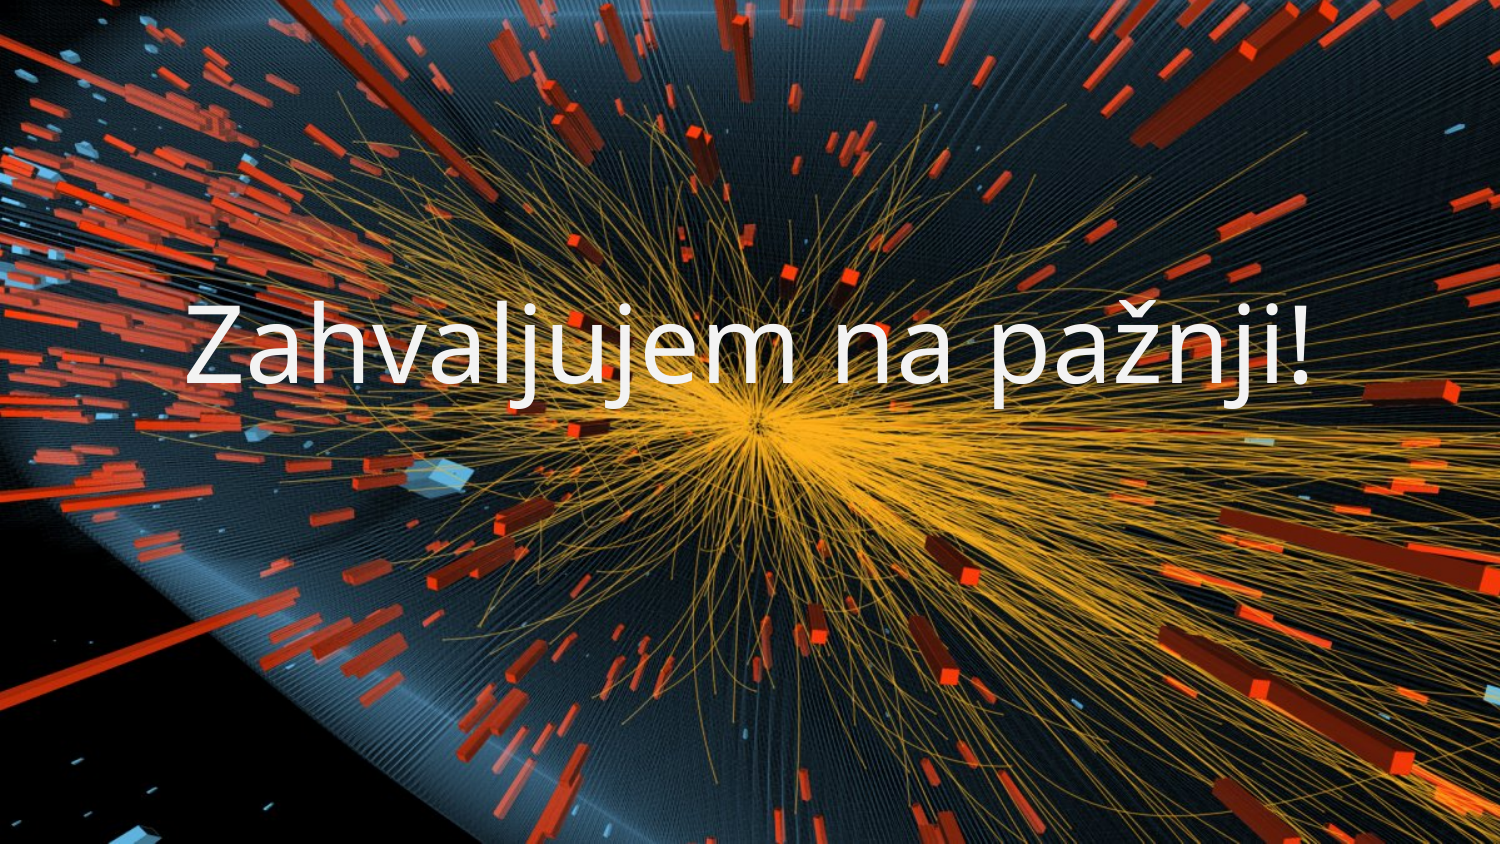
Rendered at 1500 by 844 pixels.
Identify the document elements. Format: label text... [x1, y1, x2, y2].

title Zahvaljujem na pažnji! [51, 260, 1449, 550]
picture [0, 0, 1500, 844]
